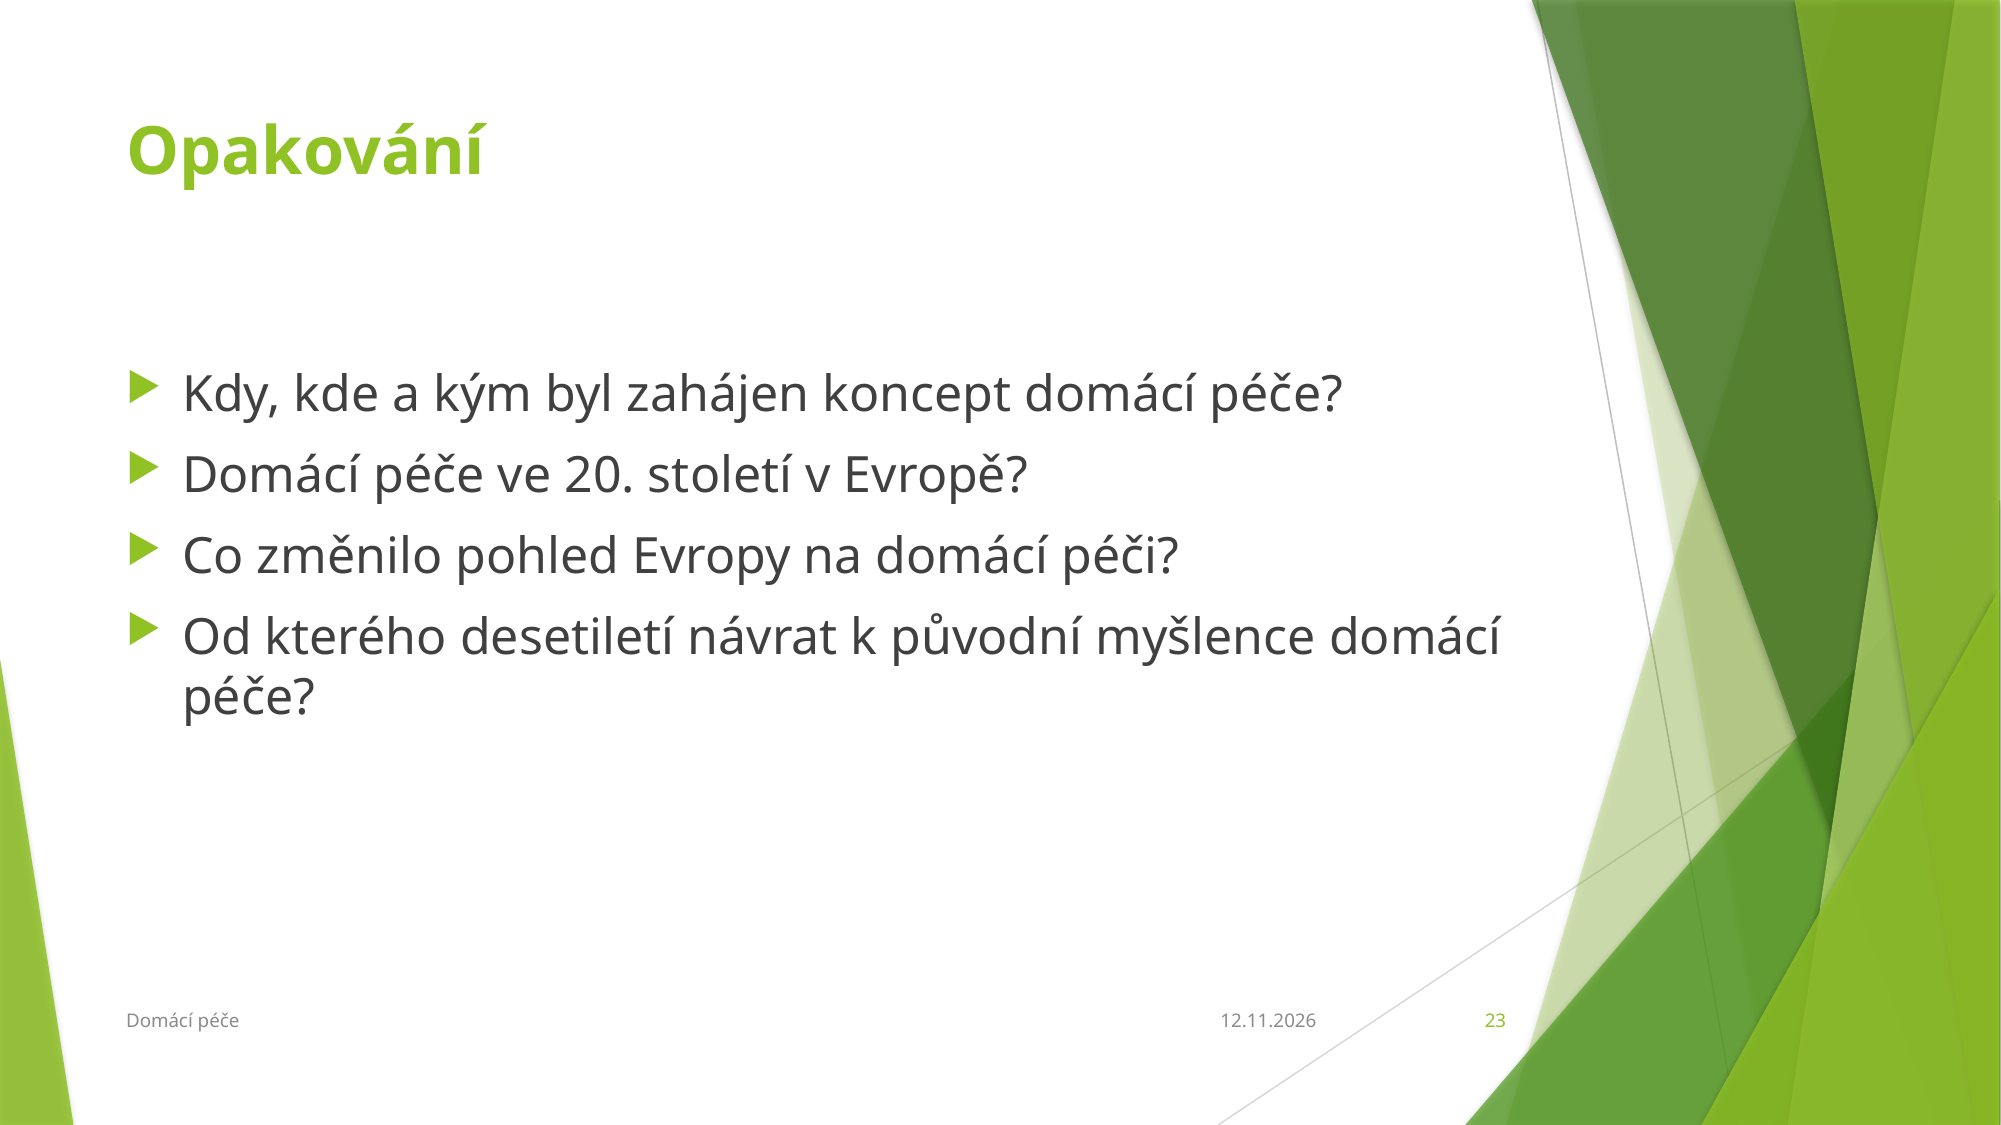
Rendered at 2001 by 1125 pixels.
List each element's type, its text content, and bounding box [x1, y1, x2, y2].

footer Domácí péče [111, 991, 1145, 1051]
title Opakování [111, 99, 1522, 317]
list Kdy, kde a kým byl zahájen koncept domácí péče? Domácí péče ve 20. století v Evropě? Co změnilo pohled Evropy na domácí péči? Od kterého desetiletí návrat k původní myšlence domácí péče? [111, 354, 1522, 992]
slide_number 23 [1409, 991, 1522, 1051]
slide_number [1181, 991, 1332, 1051]
